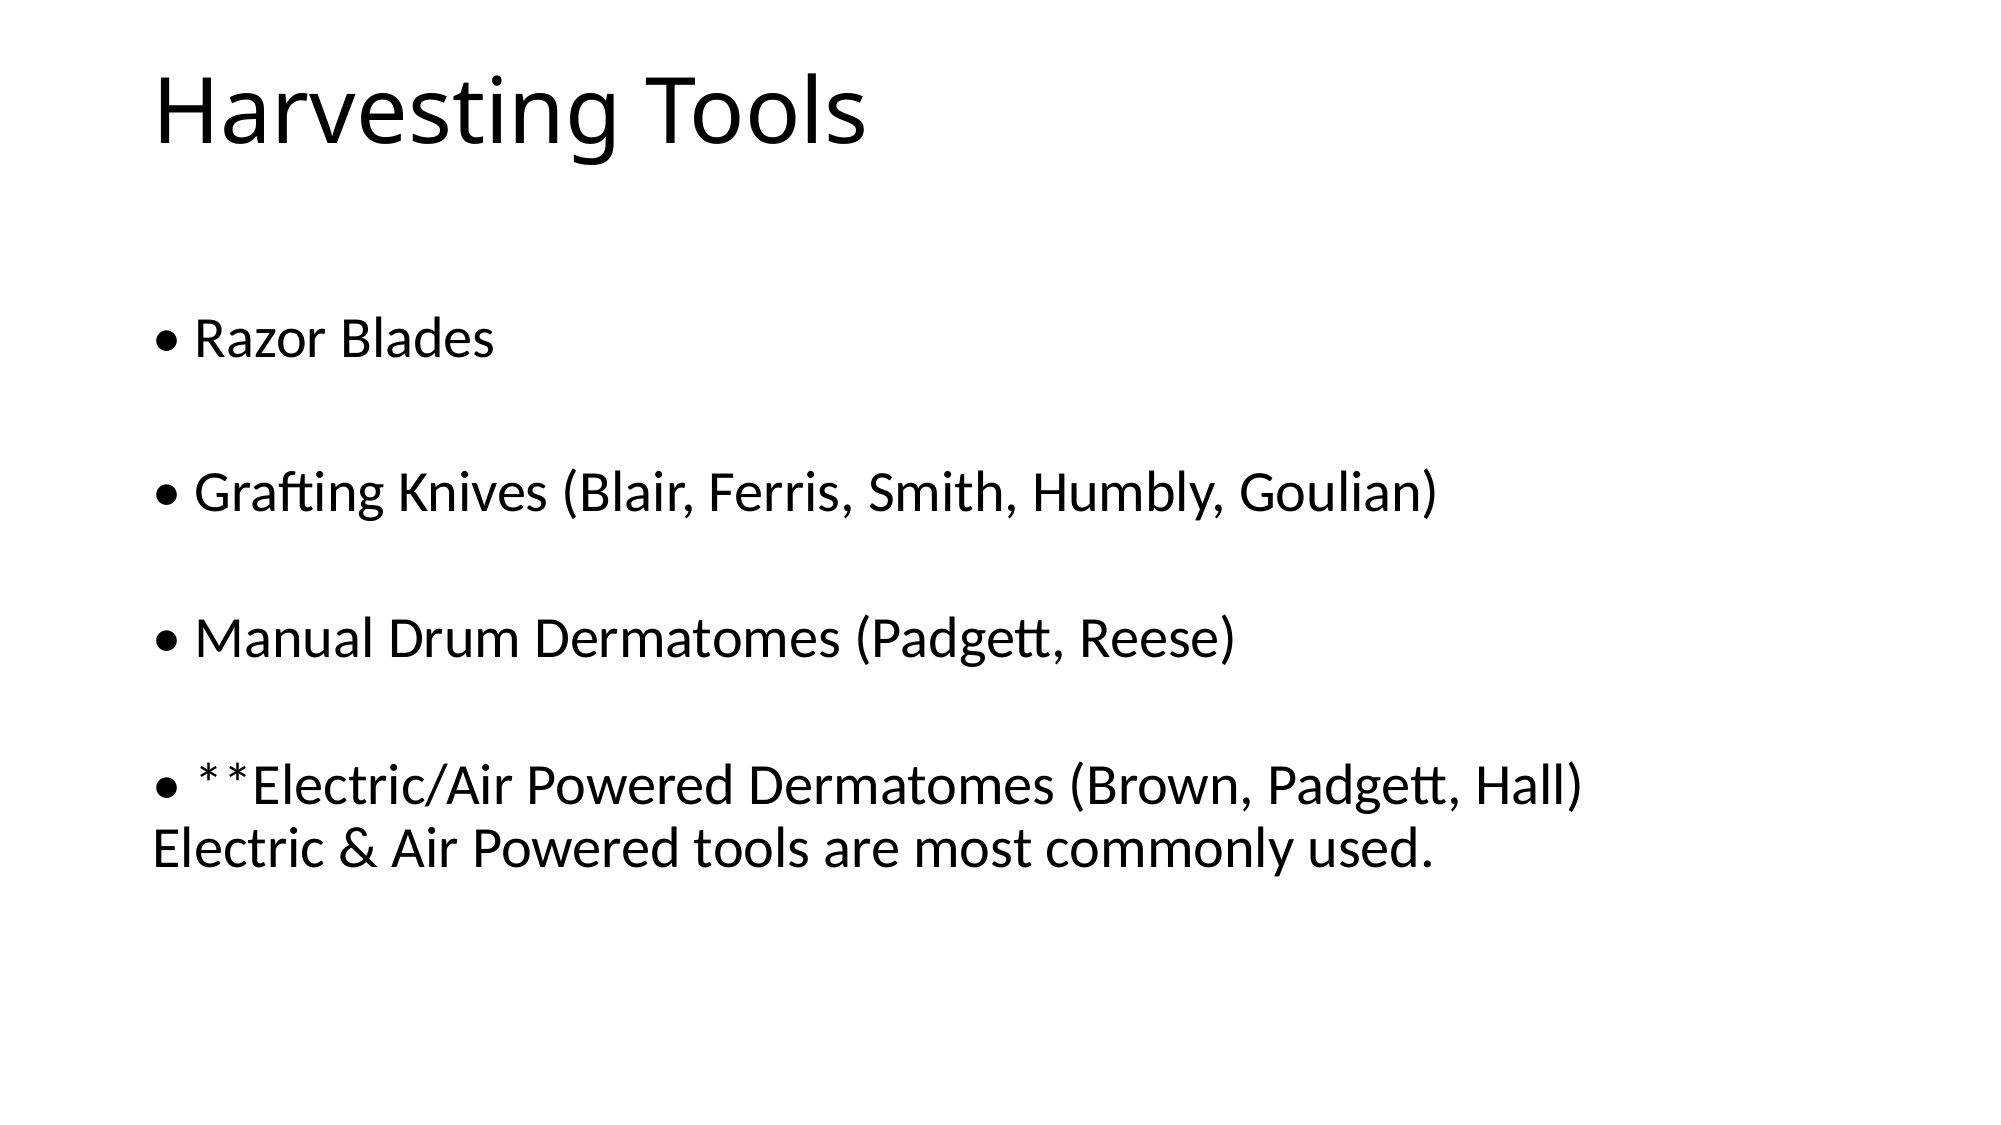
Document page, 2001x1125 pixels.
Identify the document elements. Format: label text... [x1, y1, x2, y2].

title Harvesting Tools [137, 59, 1863, 278]
list • Razor Blades • Grafting Knives (Blair, Ferris, Smith, Humbly, Goulian) • Manual Drum Dermatomes (Padgett, Reese) • **Electric/Air Powered Dermatomes (Brown, Padgett, Hall) Electric & Air Powered tools are most commonly used. [137, 299, 1863, 1014]
